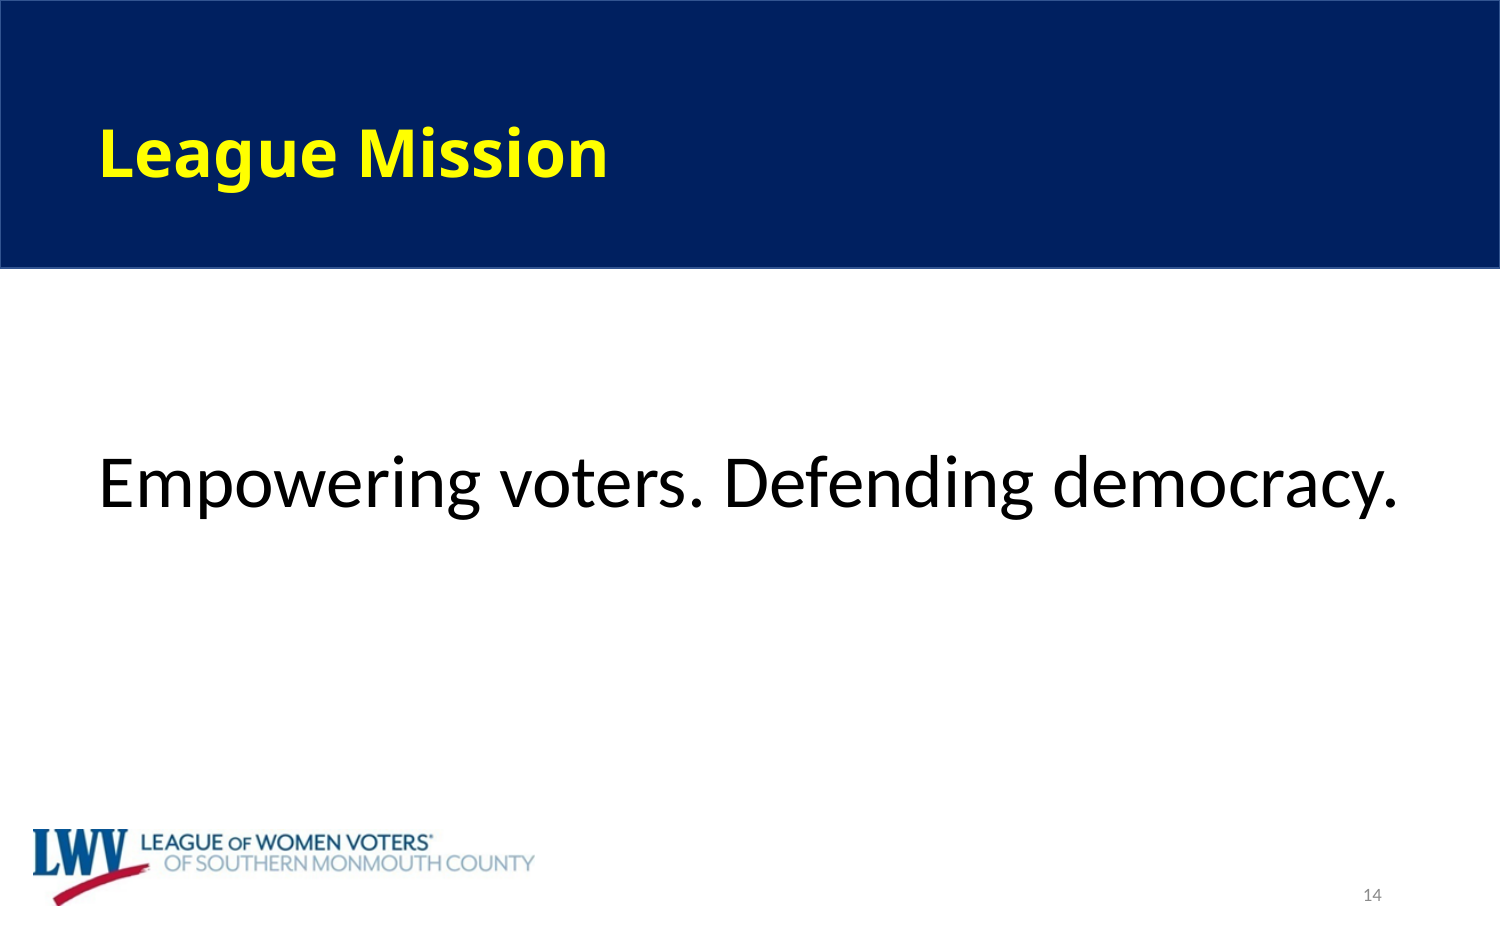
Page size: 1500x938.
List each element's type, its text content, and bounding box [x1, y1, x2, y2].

picture [33, 829, 535, 906]
slide_number 14 [1059, 868, 1397, 919]
text_box [0, 0, 1500, 269]
title League Mission [82, 111, 1364, 200]
subtitle Empowering voters. Defending democracy. [0, 289, 1500, 801]
